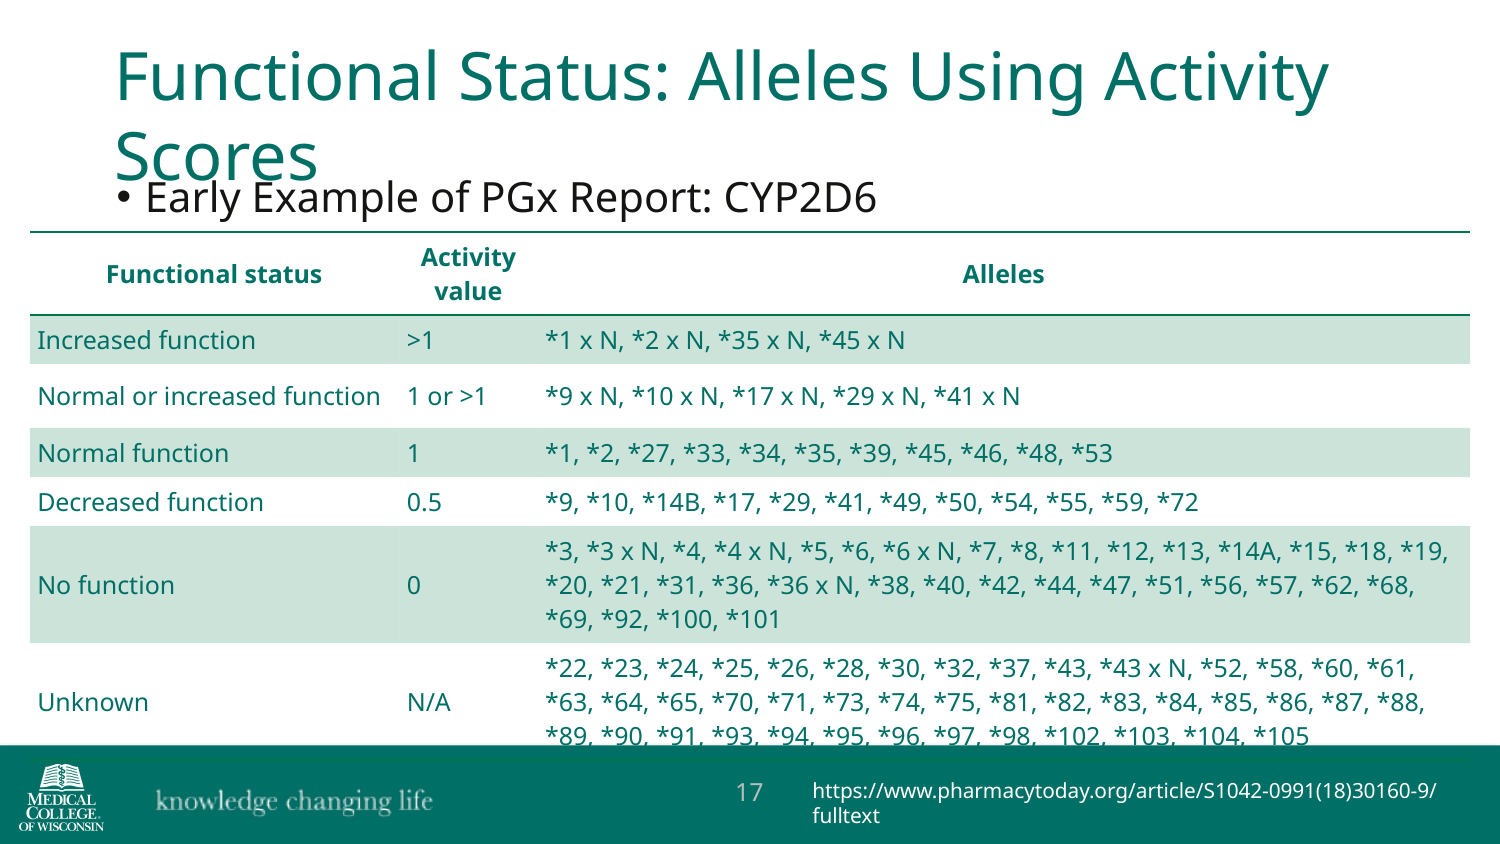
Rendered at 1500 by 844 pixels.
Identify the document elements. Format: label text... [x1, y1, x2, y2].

table_header Alleles [538, 233, 1470, 314]
table_header Functional status [30, 233, 399, 314]
table_cell N/A [399, 643, 538, 759]
text_box https://www.pharmacytoday.org/article/S1042-0991(18)30160-9/fulltext [797, 770, 1471, 836]
table_cell *1, *2, *27, *33, *34, *35, *39, *45, *46, *48, *53 [538, 428, 1470, 477]
list Functional Status: Alleles Using Activity Scores [99, 26, 1468, 125]
table_cell *1 x N, *2 x N, *35 x N, *45 x N [538, 316, 1470, 364]
picture [19, 764, 104, 831]
table_cell Decreased function [30, 477, 399, 526]
table_cell Normal or increased function [30, 364, 399, 428]
table_cell Unknown [30, 643, 399, 759]
list Early Example of PGx Report: CYP2D6 [101, 163, 1471, 698]
table_cell No function [30, 526, 399, 643]
table_cell 0.5 [399, 477, 538, 526]
table_cell *3, *3 x N, *4, *4 x N, *5, *6, *6 x N, *7, *8, *11, *12, *13, *14A, *15, *18, *19, *20, *21, *31, *36, *36 x N, *38, *40, *42, *44, *47, *51, *56, *57, *62, *68, *69, *92, *100, *101 [538, 526, 1470, 643]
table_cell 1 [399, 428, 538, 477]
table_cell 0 [399, 526, 538, 643]
table_cell 1 or >1 [399, 364, 538, 428]
table_cell Increased function [30, 316, 399, 364]
table_cell >1 [399, 316, 538, 364]
table_cell *9 x N, *10 x N, *17 x N, *29 x N, *41 x N [538, 364, 1470, 428]
table_cell *9, *10, *14B, *17, *29, *41, *49, *50, *54, *55, *59, *72 [538, 477, 1470, 526]
table_cell Normal function [30, 428, 399, 477]
slide_number 17 [580, 770, 797, 816]
table_header Activity value [399, 233, 538, 314]
table_cell *22, *23, *24, *25, *26, *28, *30, *32, *37, *43, *43 x N, *52, *58, *60, *61, *63, *64, *65, *70, *71, *73, *74, *75, *81, *82, *83, *84, *85, *86, *87, *88, *89, *90, *91, *93, *94, *95, *96, *97, *98, *102, *103, *104, *105 [538, 643, 1470, 759]
